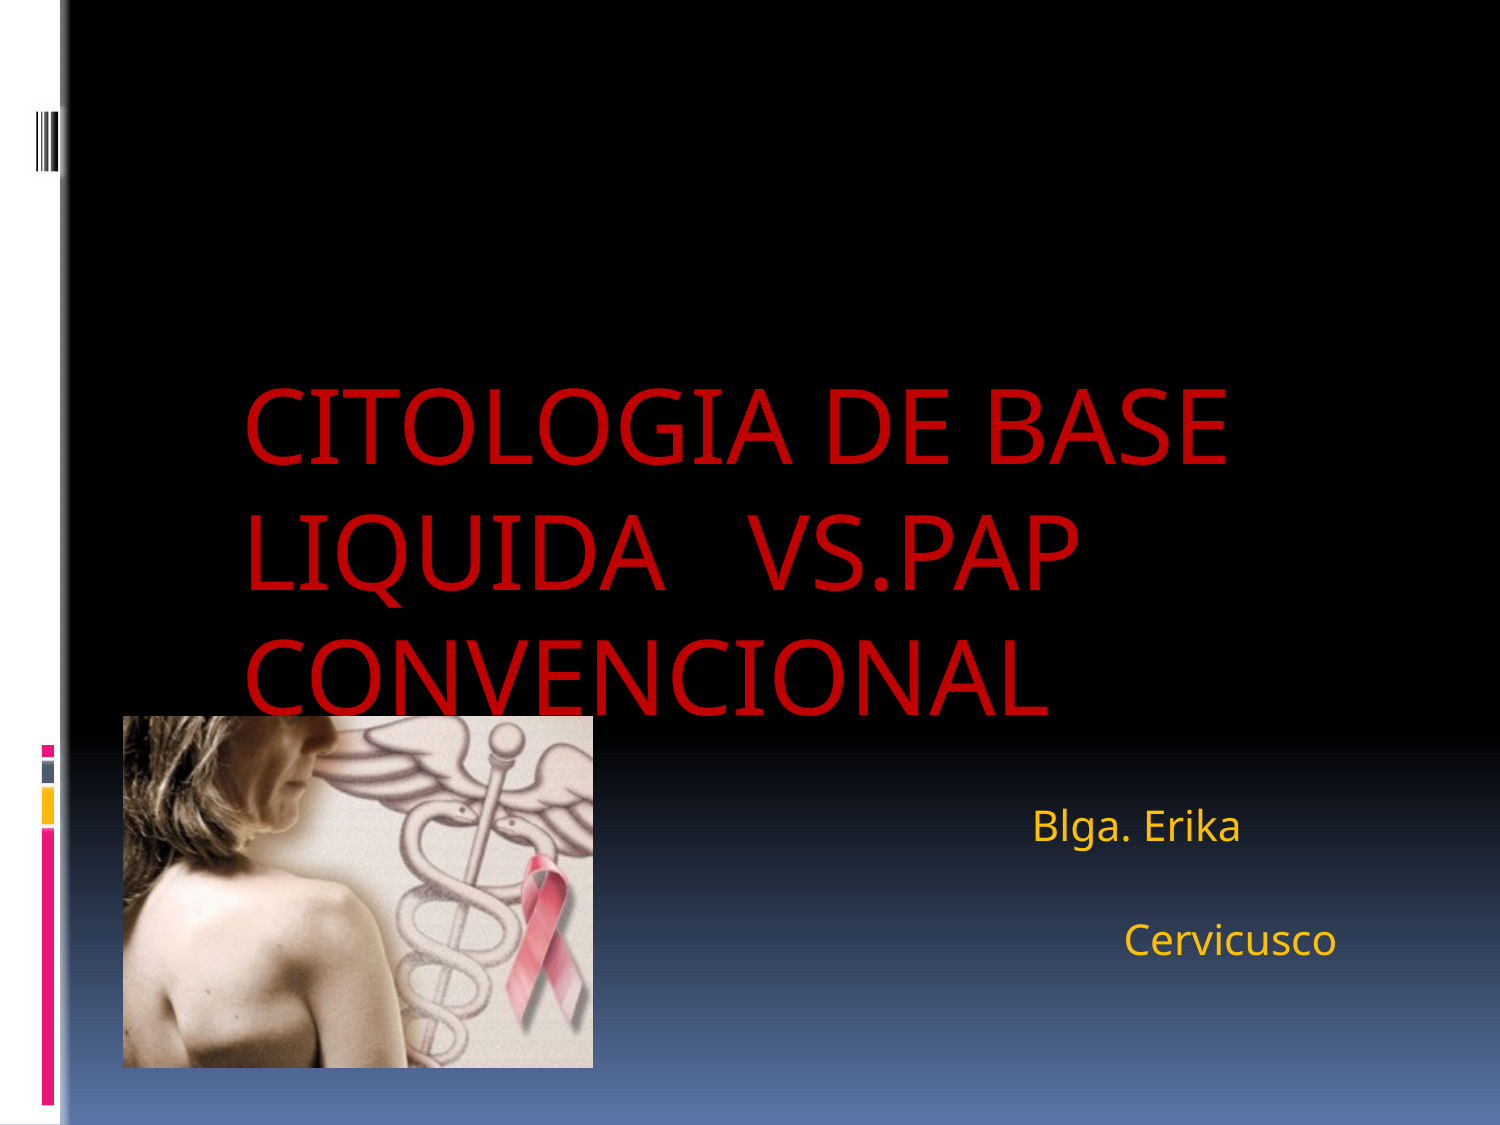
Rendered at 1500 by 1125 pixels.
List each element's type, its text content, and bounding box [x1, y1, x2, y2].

subtitle CITOLOGIA DE BASE LIQUIDA VS.PAP CONVENCIONAL Blga. Erika P.Escalante P. Cervicusco [225, 101, 1353, 976]
picture [123, 715, 594, 1069]
